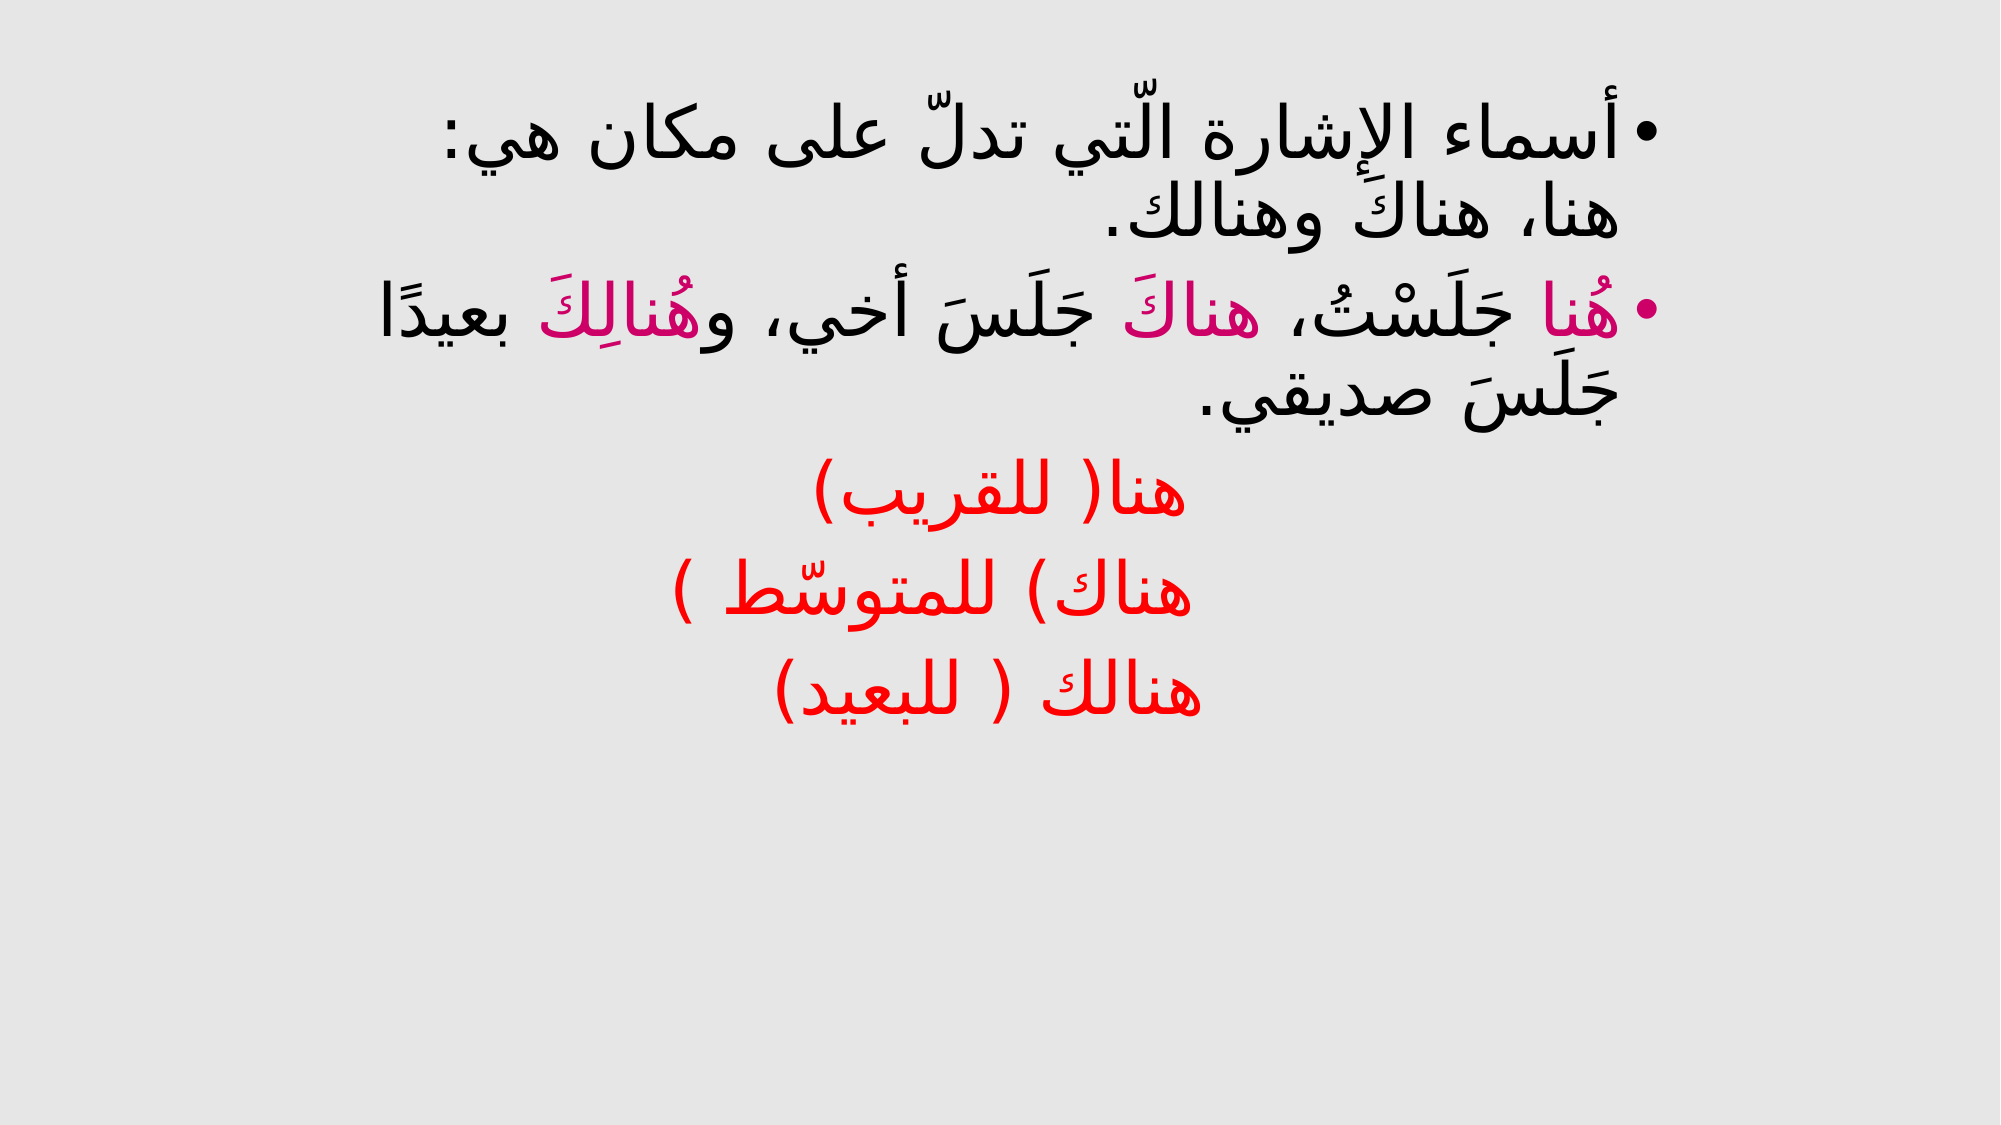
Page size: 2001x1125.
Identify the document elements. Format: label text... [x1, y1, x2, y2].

list أسماء الإشارة الّتي تدلّ على مكان هي: هنا، هناكَ وهنالك. هُنا جَلَسْتُ، هناكَ جَلَسَ أخي، وهُنالِكَ بعيدًا جَلَسَ صديقي. هنا( للقريب) هناك) للمتوسّط ) هنالك ( للبعيد) [324, 87, 1675, 1048]
